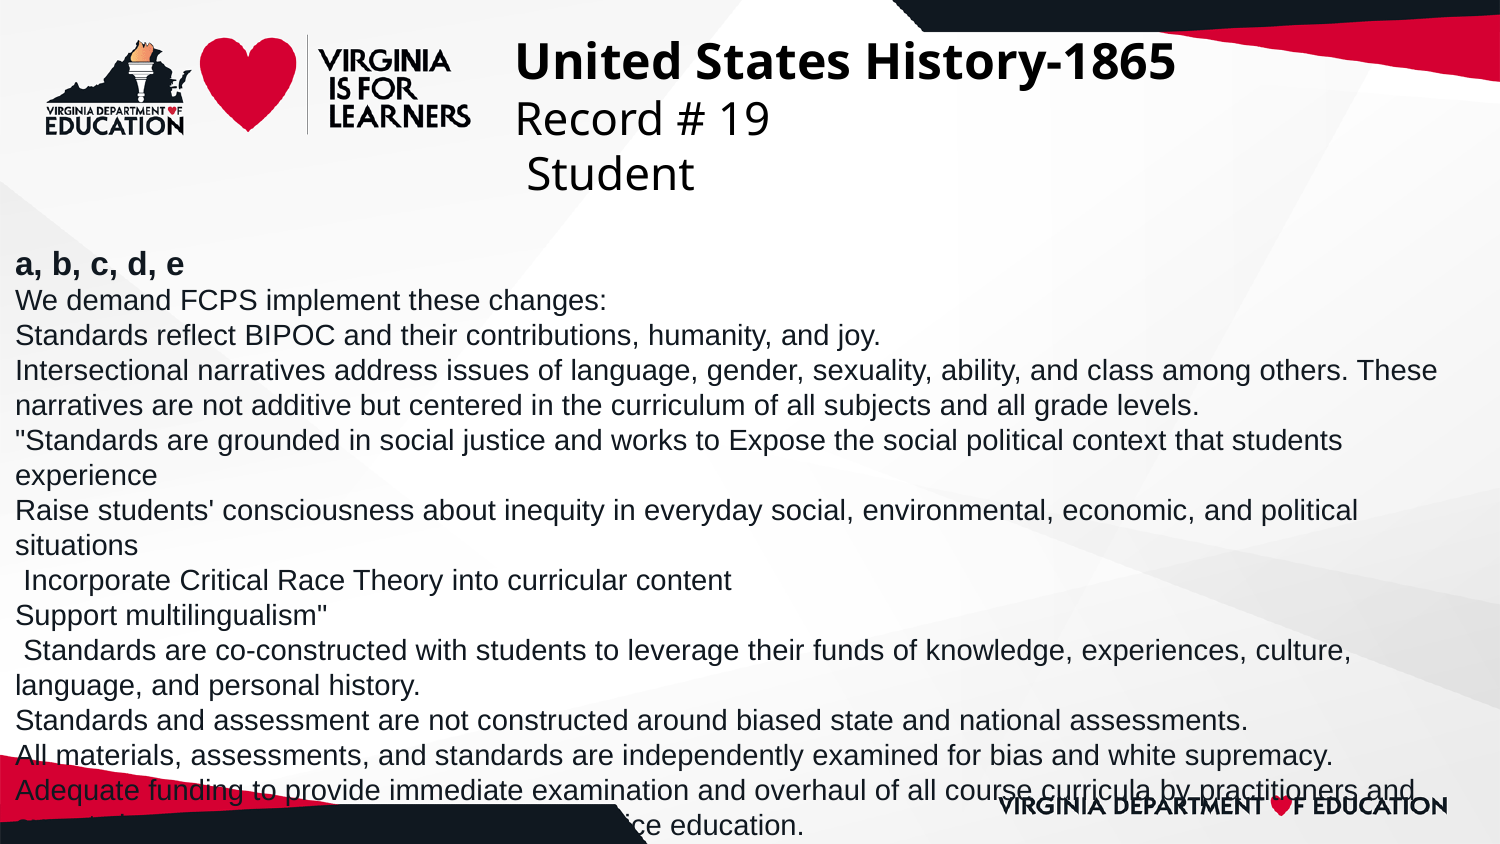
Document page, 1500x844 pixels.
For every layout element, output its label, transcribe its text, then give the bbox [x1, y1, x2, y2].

title United States History-1865 Record # 19 Student [499, 49, 1447, 191]
subtitle a, b, c, d, e We demand FCPS implement these changes: Standards reflect BIPOC and their contributions, humanity, and joy. Intersectional narratives address issues of language, gender, sexuality, ability, and class among others. These narratives are not additive but centered in the curriculum of all subjects and all grade levels. "Standards are grounded in social justice and works to Expose the social political context that students experience Raise students' consciousness about inequity in everyday social, environmental, economic, and political situations Incorporate Critical Race Theory into curricular content Support multilingualism" Standards are co-constructed with students to leverage their funds of knowledge, experiences, culture, language, and personal history. Standards and assessment are not constructed around biased state and national assessments. All materials, assessments, and standards are independently examined for bias and white supremacy. Adequate funding to provide immediate examination and overhaul of all course curricula by practitioners and experts in antiracist, abolitionist, and social justice education. [0, 191, 1500, 782]
picture [0, 782, 1500, 844]
picture [0, 0, 1500, 191]
